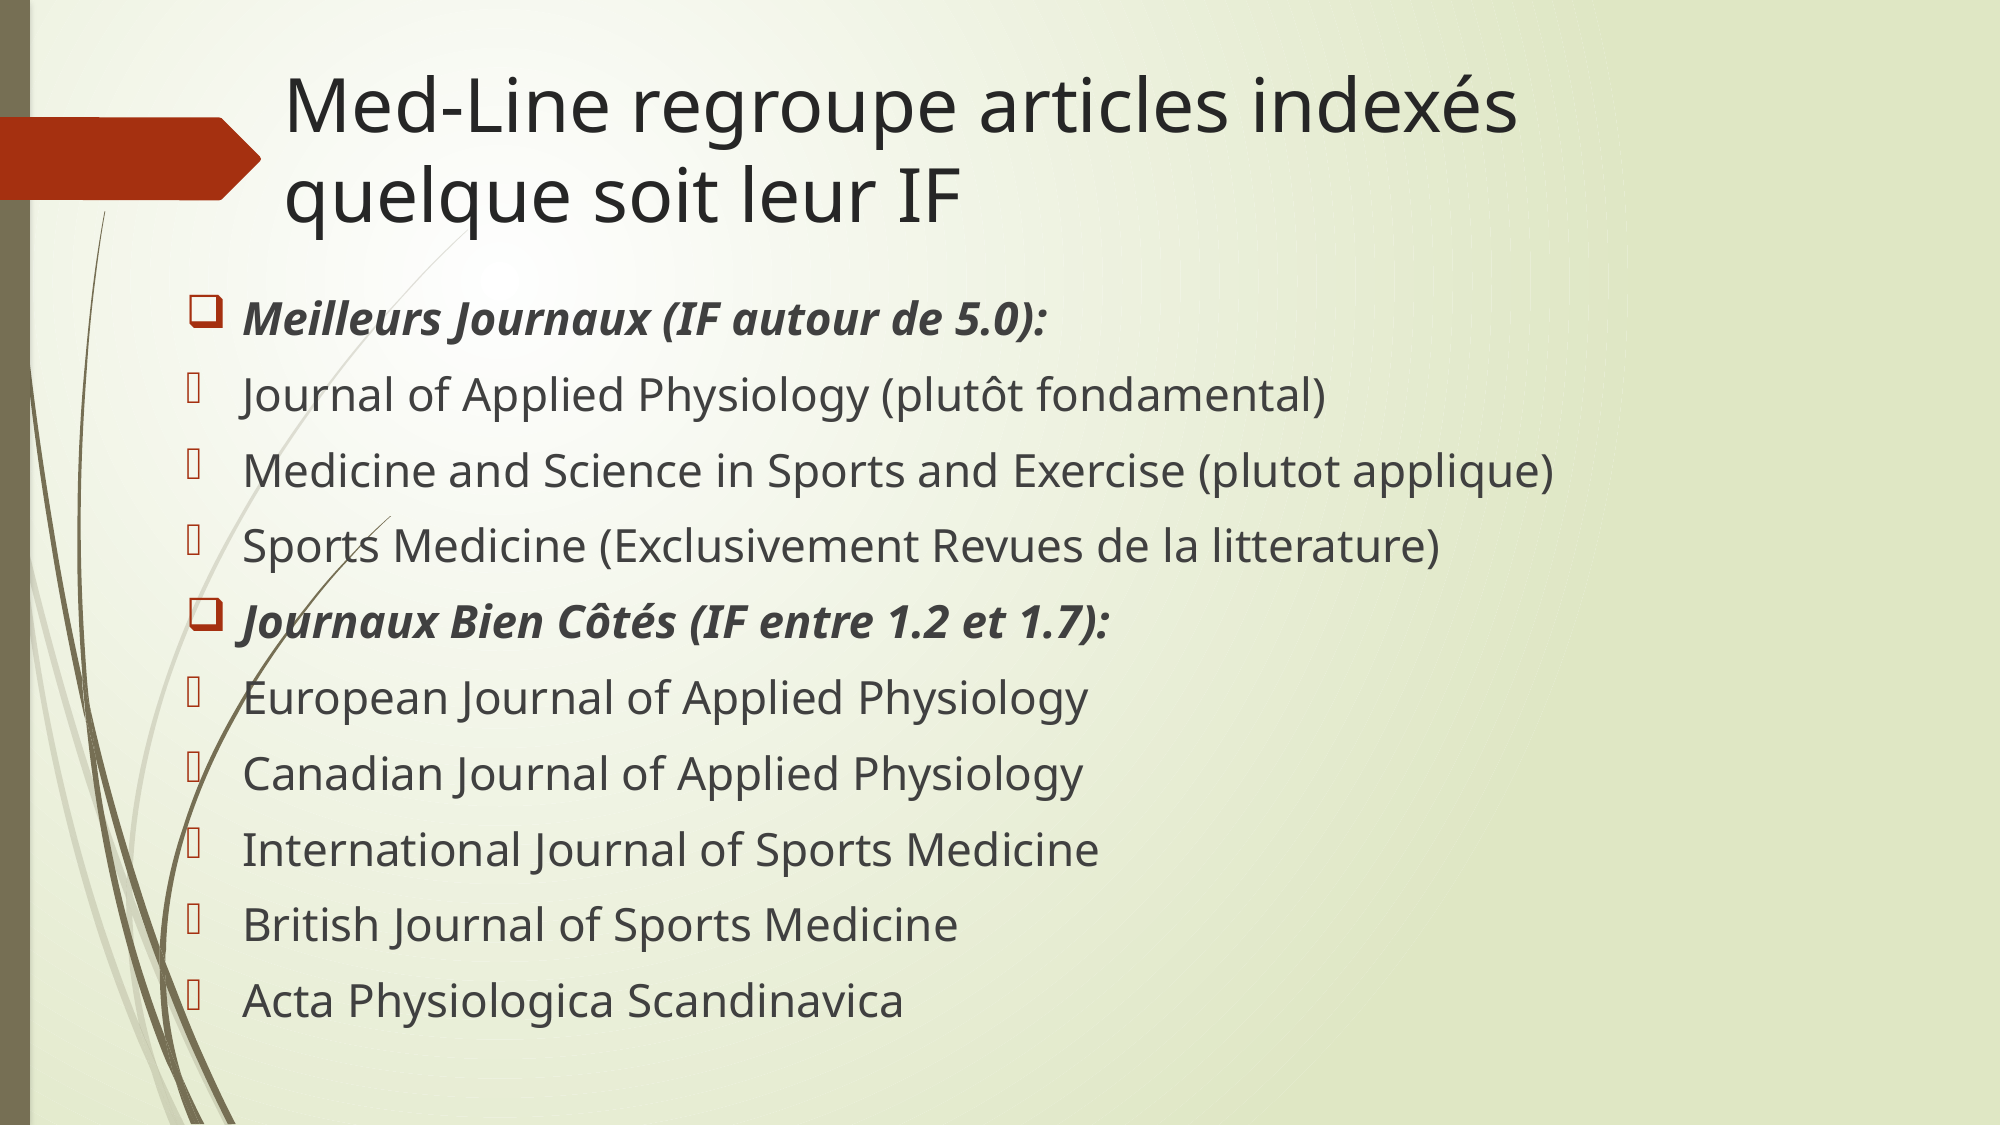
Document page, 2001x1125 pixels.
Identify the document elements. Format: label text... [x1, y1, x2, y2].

list Meilleurs Journaux (IF autour de 5.0): Journal of Applied Physiology (plutôt fondamental) Medicine and Science in Sports and Exercise (plutot applique) Sports Medicine (Exclusivement Revues de la litterature) Journaux Bien Côtés (IF entre 1.2 et 1.7): European Journal of Applied Physiology Canadian Journal of Applied Physiology International Journal of Sports Medicine British Journal of Sports Medicine Acta Physiologica Scandinavica [170, 282, 1830, 1075]
title Med-Line regroupe articles indexés quelque soit leur IF [269, 50, 1587, 261]
